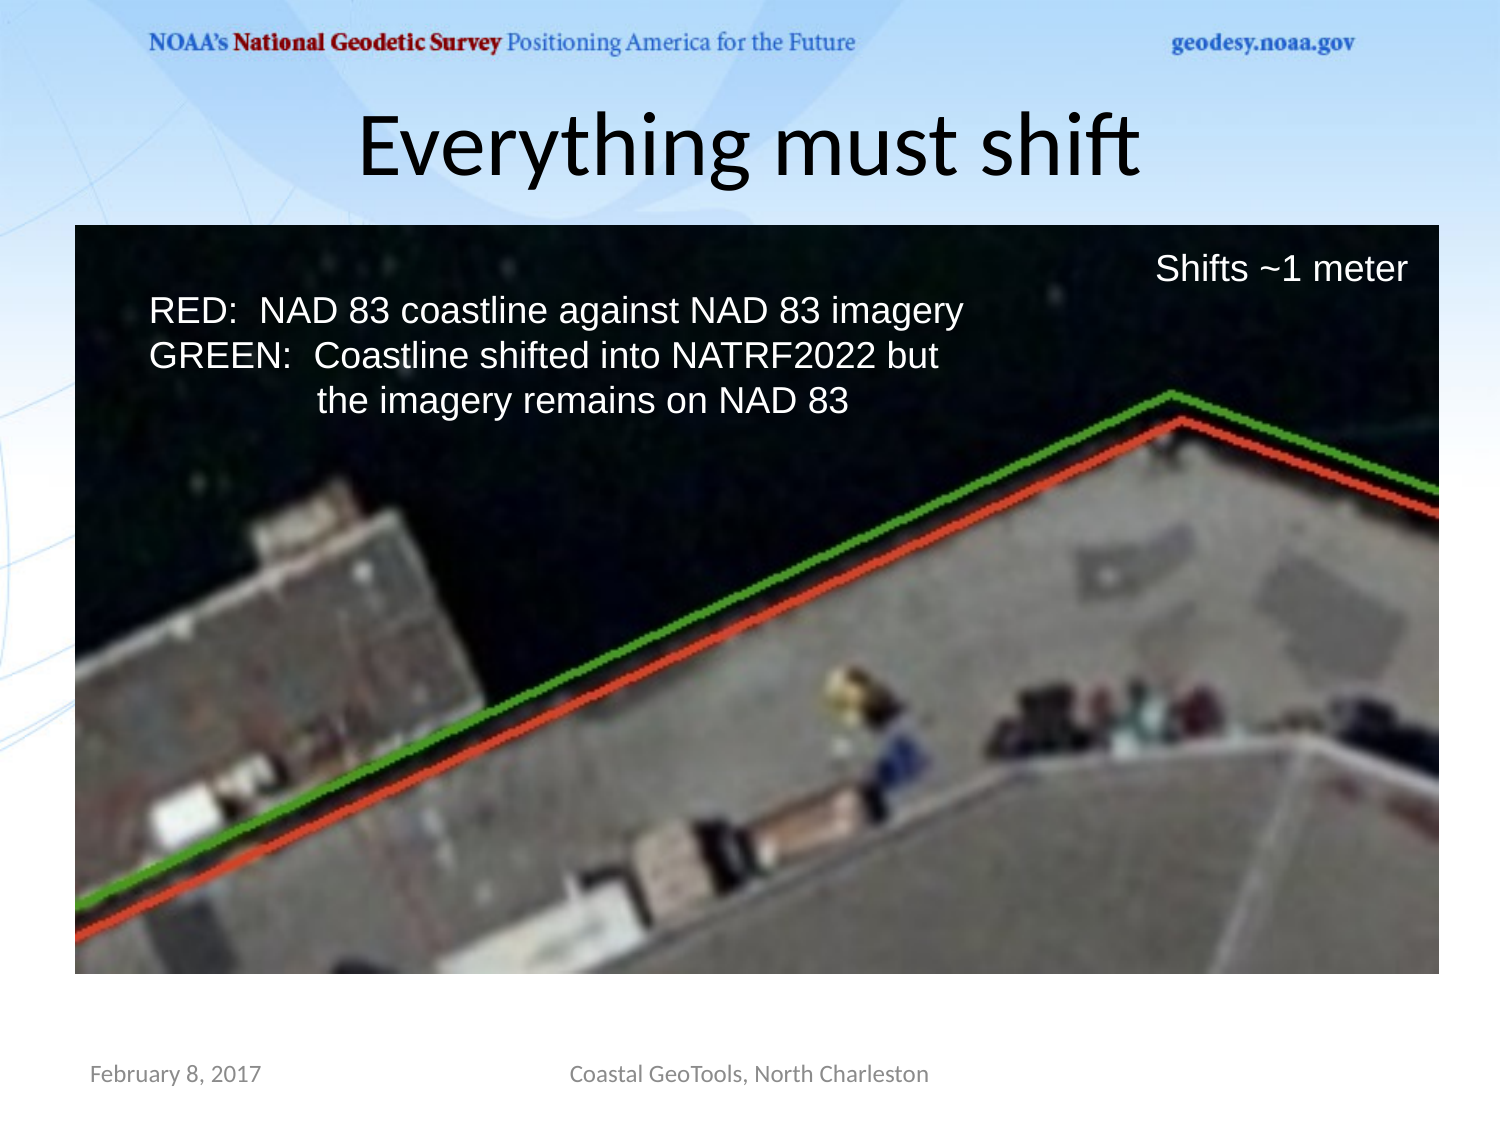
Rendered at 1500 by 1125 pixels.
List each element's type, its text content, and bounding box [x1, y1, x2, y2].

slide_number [75, 1042, 425, 1103]
title Everything must shift [75, 45, 1425, 223]
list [74, 224, 1439, 974]
footer Coastal GeoTools, North Charleston [512, 1042, 988, 1103]
picture [0, 0, 1500, 1125]
